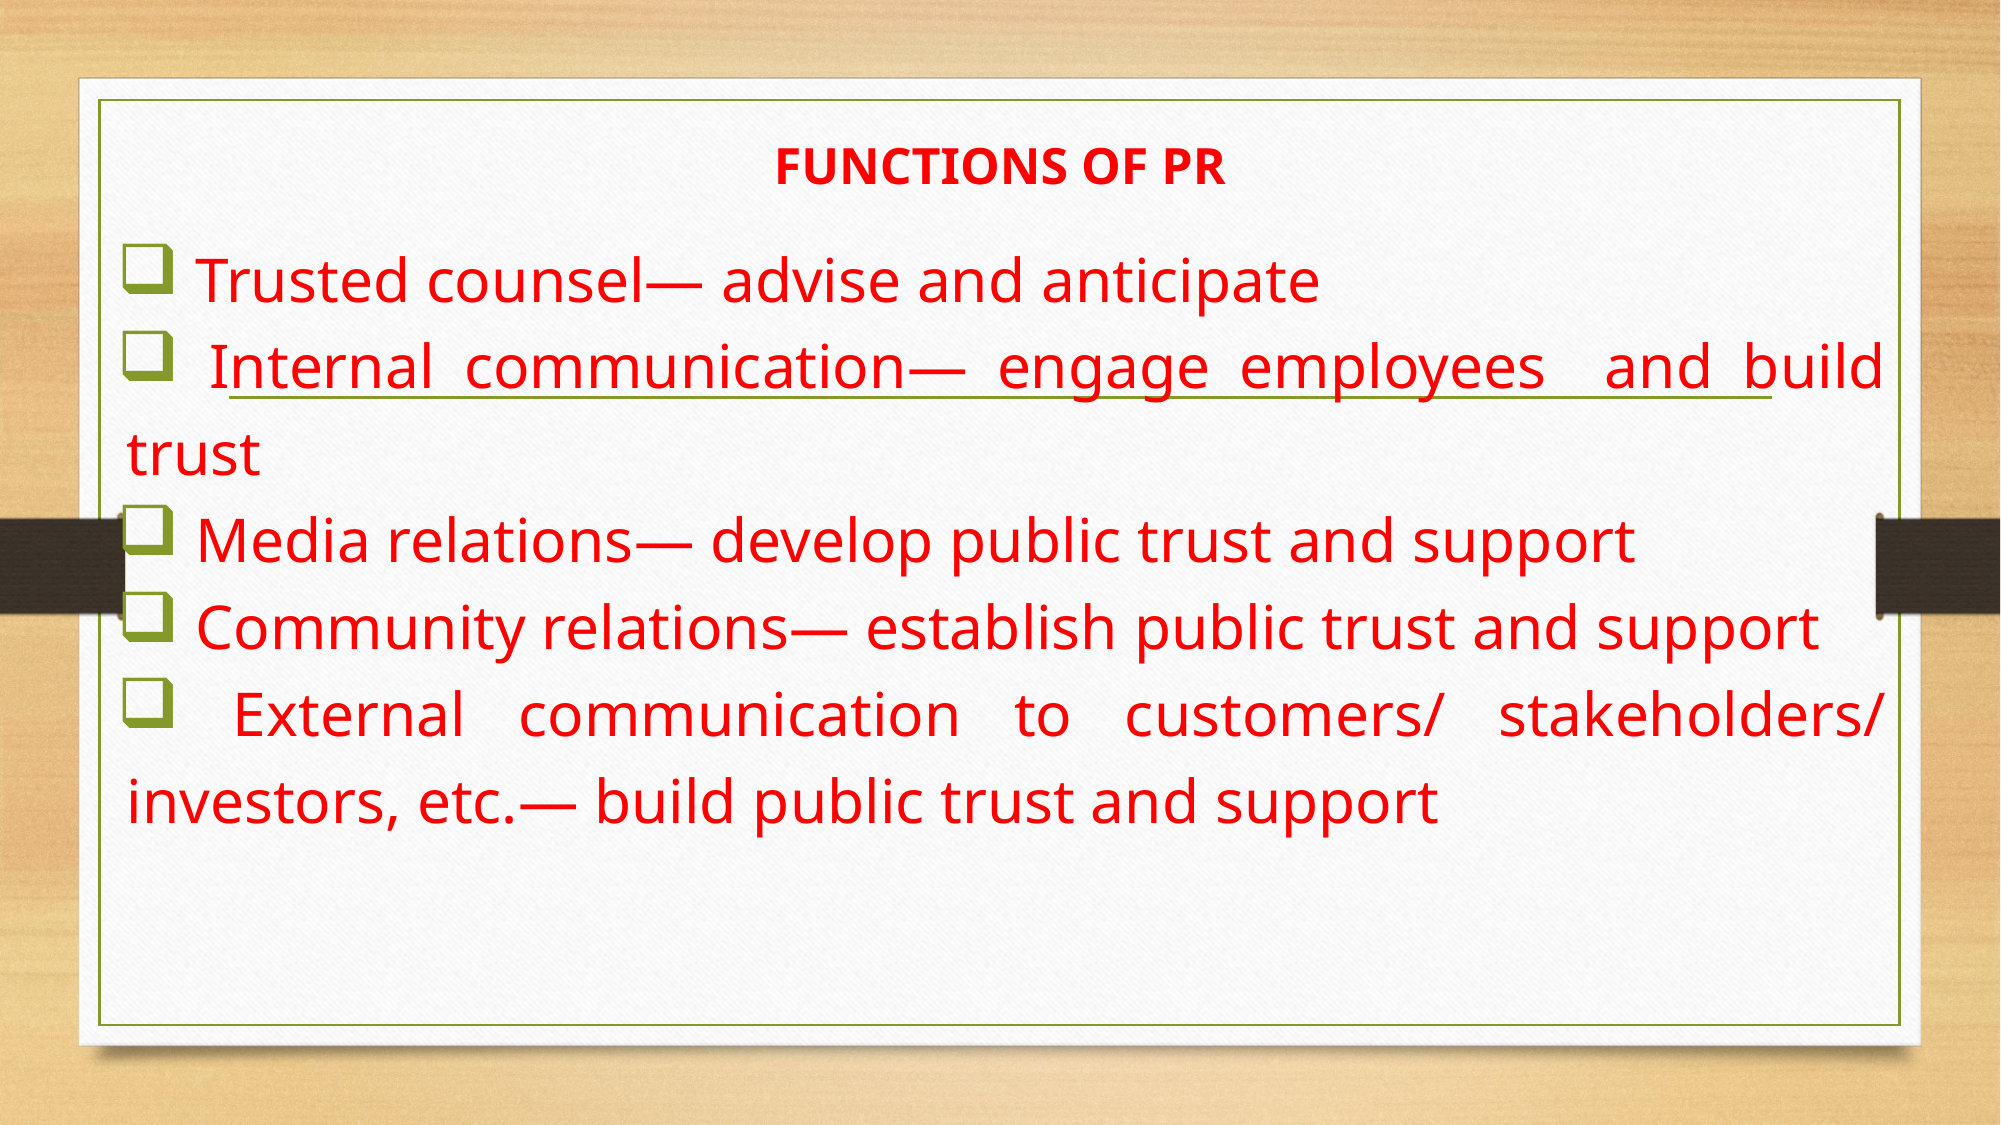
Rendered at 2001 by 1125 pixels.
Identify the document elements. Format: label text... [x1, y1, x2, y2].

picture [0, 0, 2001, 1125]
title Functions of PR [324, 108, 1675, 219]
list Trusted counsel— advise and anticipate Internal communication— engage employees and build trust Media relations— develop public trust and support Community relations— establish public trust and support External communication to customers/ stakeholders/ investors, etc.— build public trust and support [102, 219, 1903, 1017]
